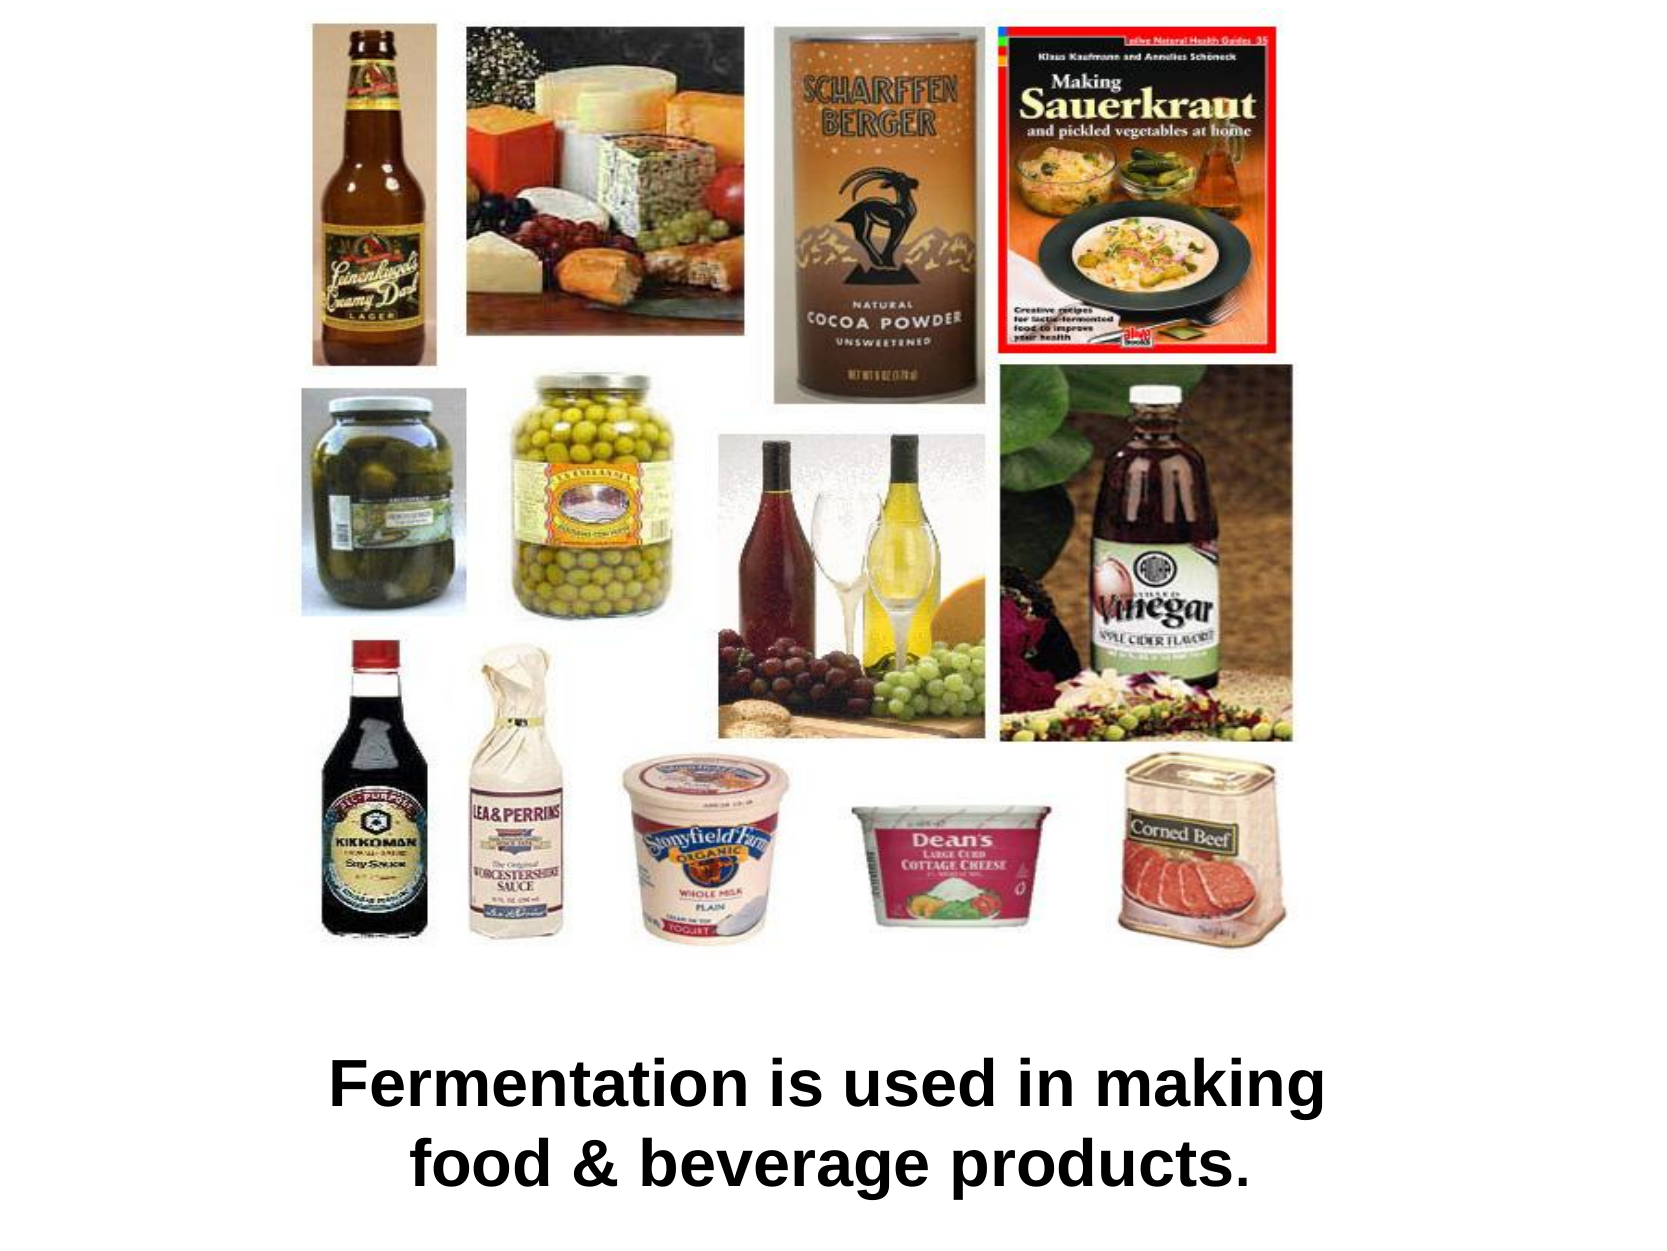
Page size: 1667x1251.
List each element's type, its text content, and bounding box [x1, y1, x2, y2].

text_box Fermentation is used in making food & beverage products. [77, 1033, 1599, 1242]
picture [276, 8, 1308, 960]
